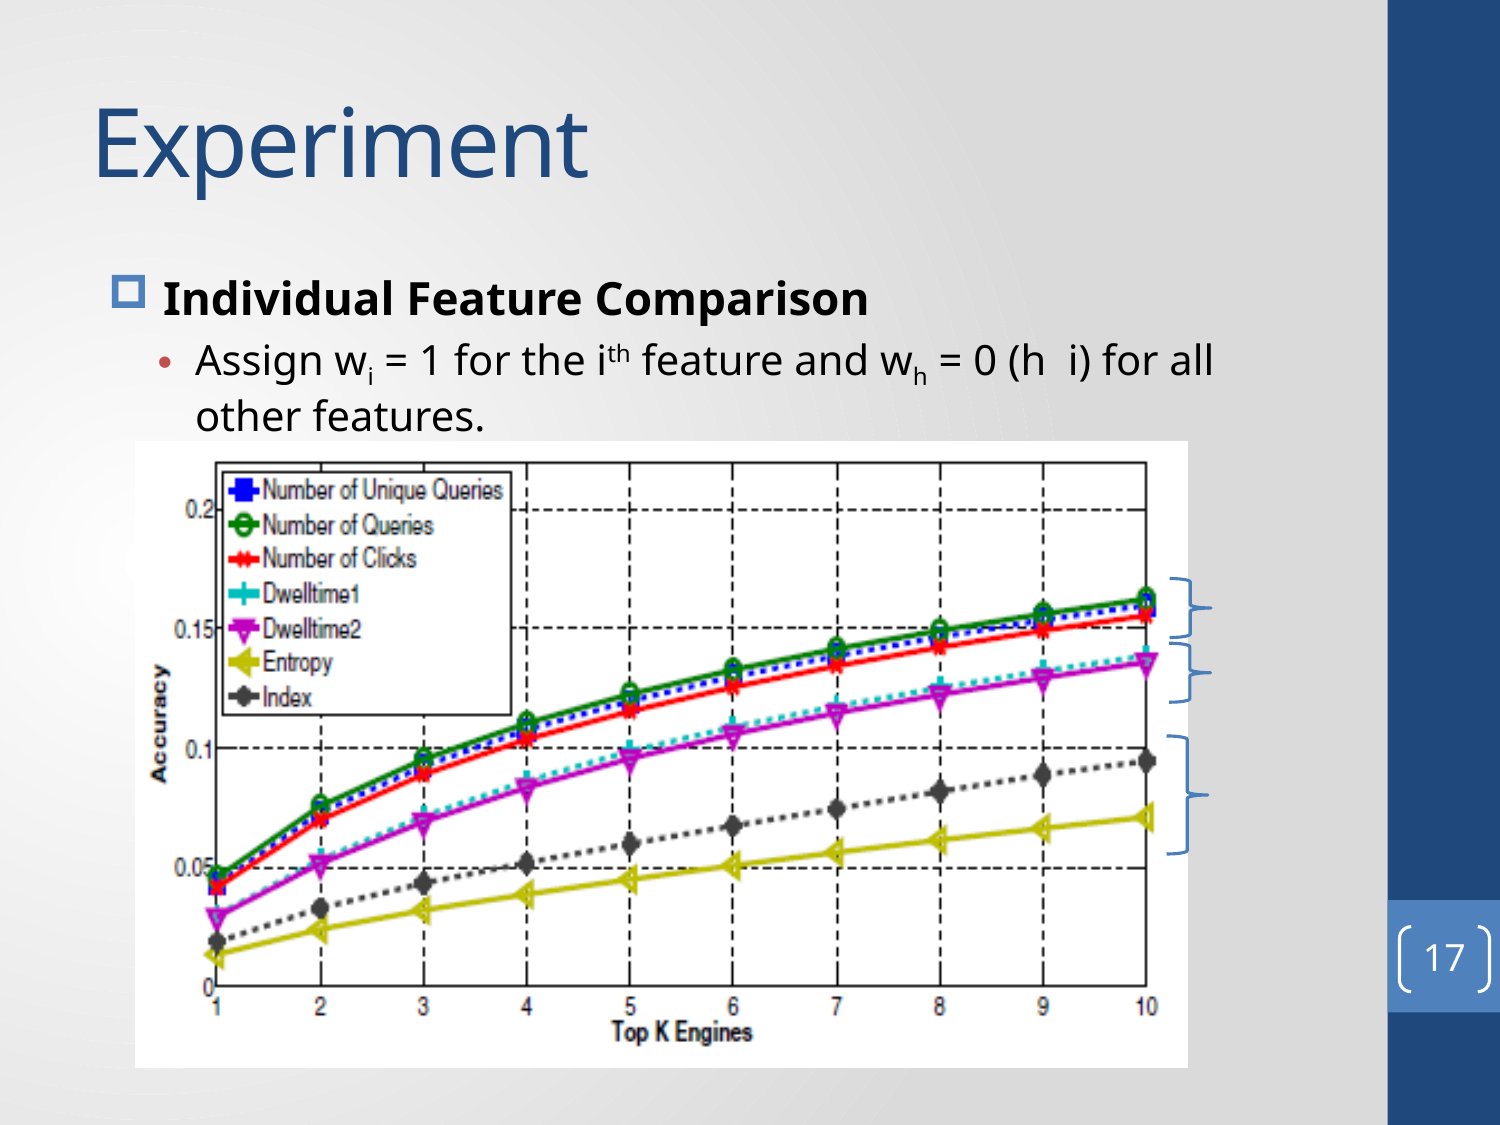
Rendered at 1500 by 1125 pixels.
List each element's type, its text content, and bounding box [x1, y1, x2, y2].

title Experiment [75, 45, 1325, 233]
picture [135, 440, 1188, 1068]
text_box [1199, 671, 1212, 675]
text_box [1199, 606, 1213, 610]
slide_number 17 [1397, 925, 1492, 994]
text_box [1199, 793, 1209, 797]
